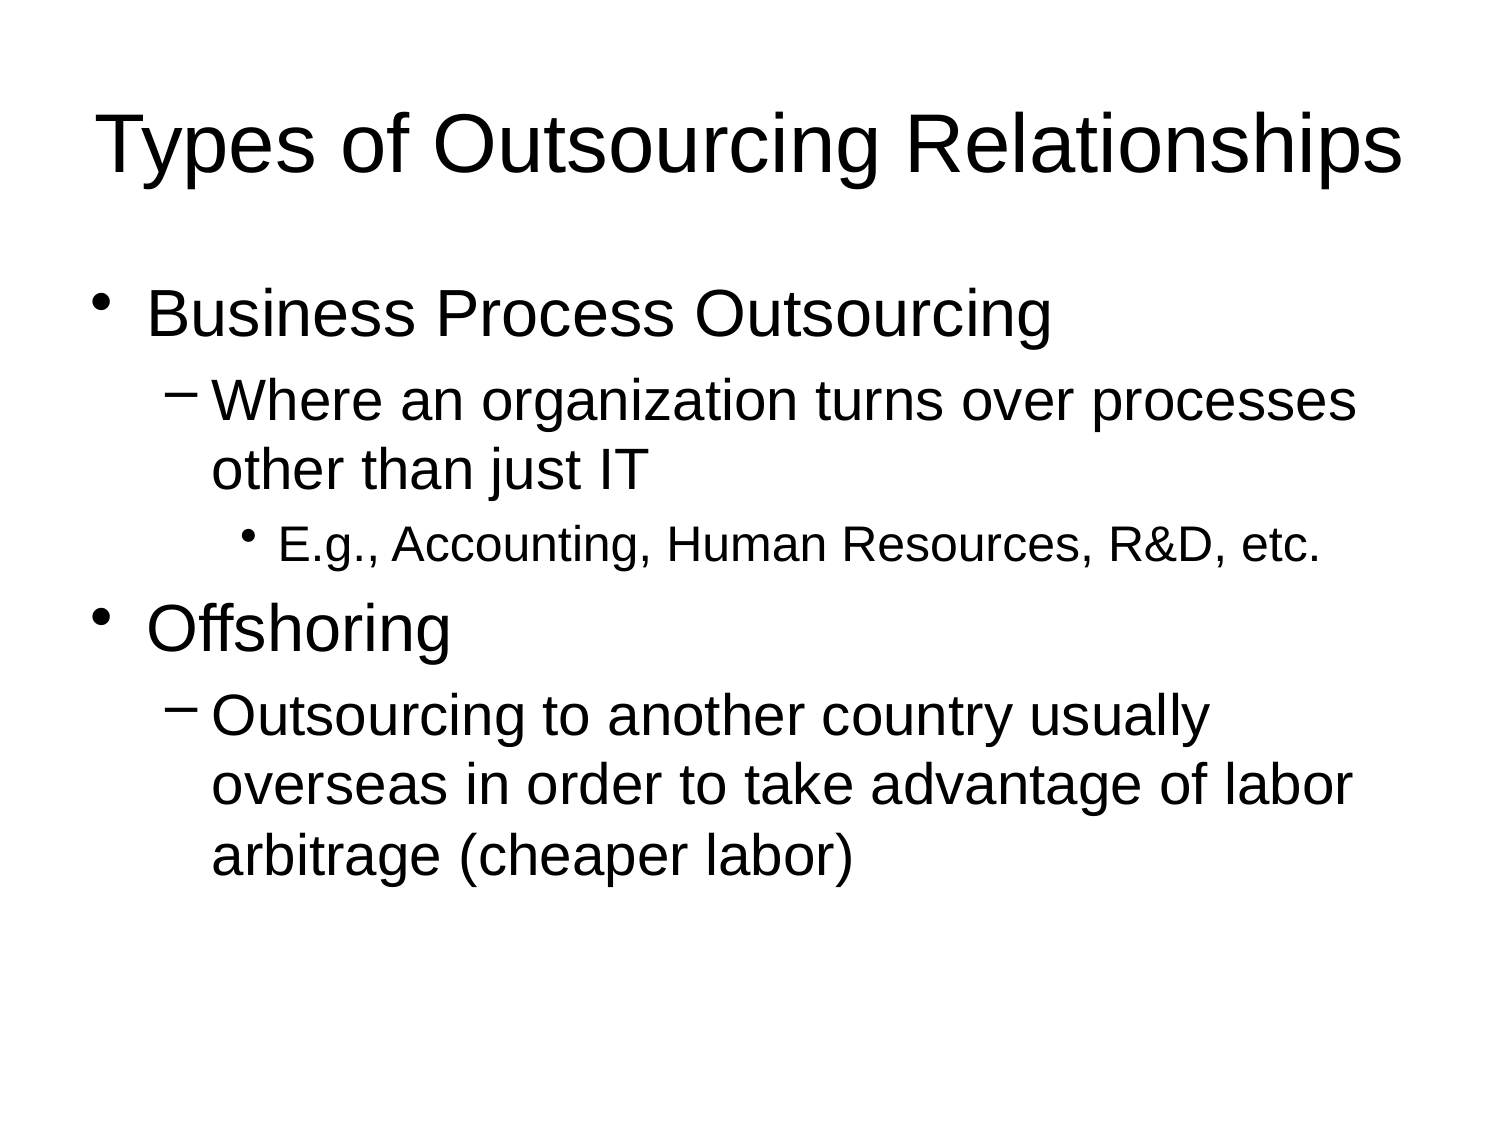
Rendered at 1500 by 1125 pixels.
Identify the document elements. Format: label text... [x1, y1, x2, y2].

list Business Process Outsourcing Where an organization turns over processes other than just IT E.g., Accounting, Human Resources, R&D, etc. Offshoring Outsourcing to another country usually overseas in order to take advantage of labor arbitrage (cheaper labor) [75, 262, 1425, 1005]
title Types of Outsourcing Relationships [75, 45, 1425, 233]
